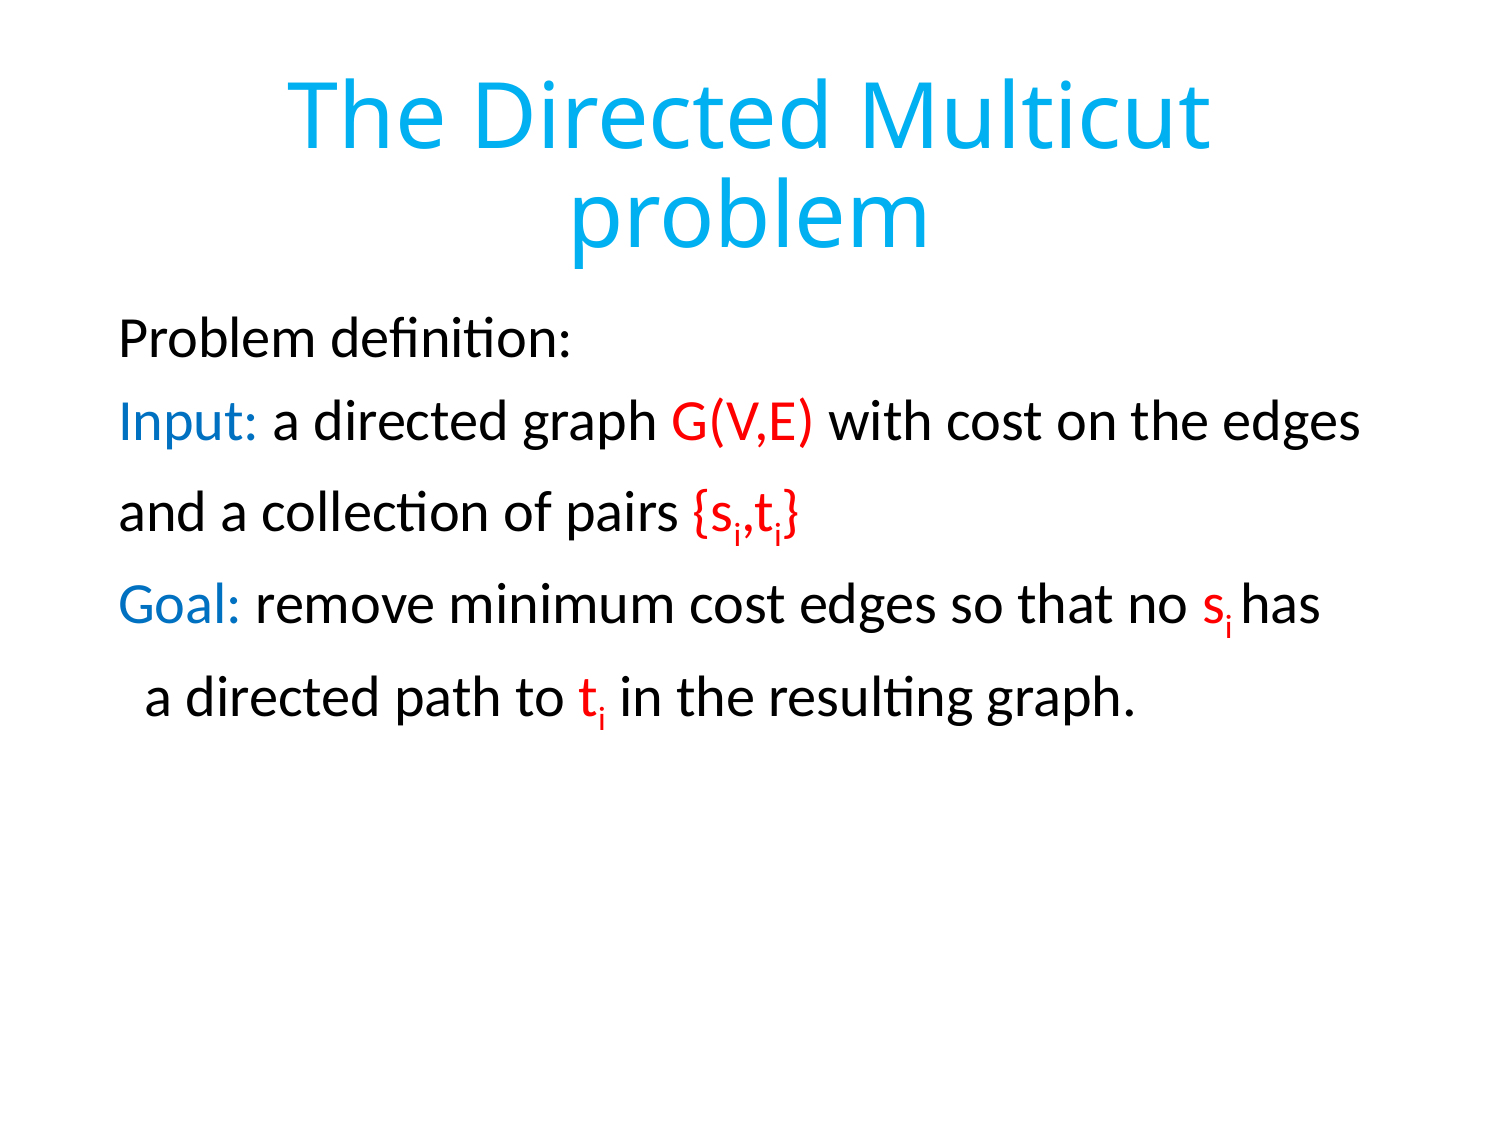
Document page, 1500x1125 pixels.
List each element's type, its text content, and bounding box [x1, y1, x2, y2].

title The Directed Multicut problem [103, 59, 1397, 278]
list Problem definition: Input: a directed graph G(V,E) with cost on the edges and a collection of pairs {si,ti} Goal: remove minimum cost edges so that no si has a directed path to ti in the resulting graph. [103, 299, 1397, 1014]
